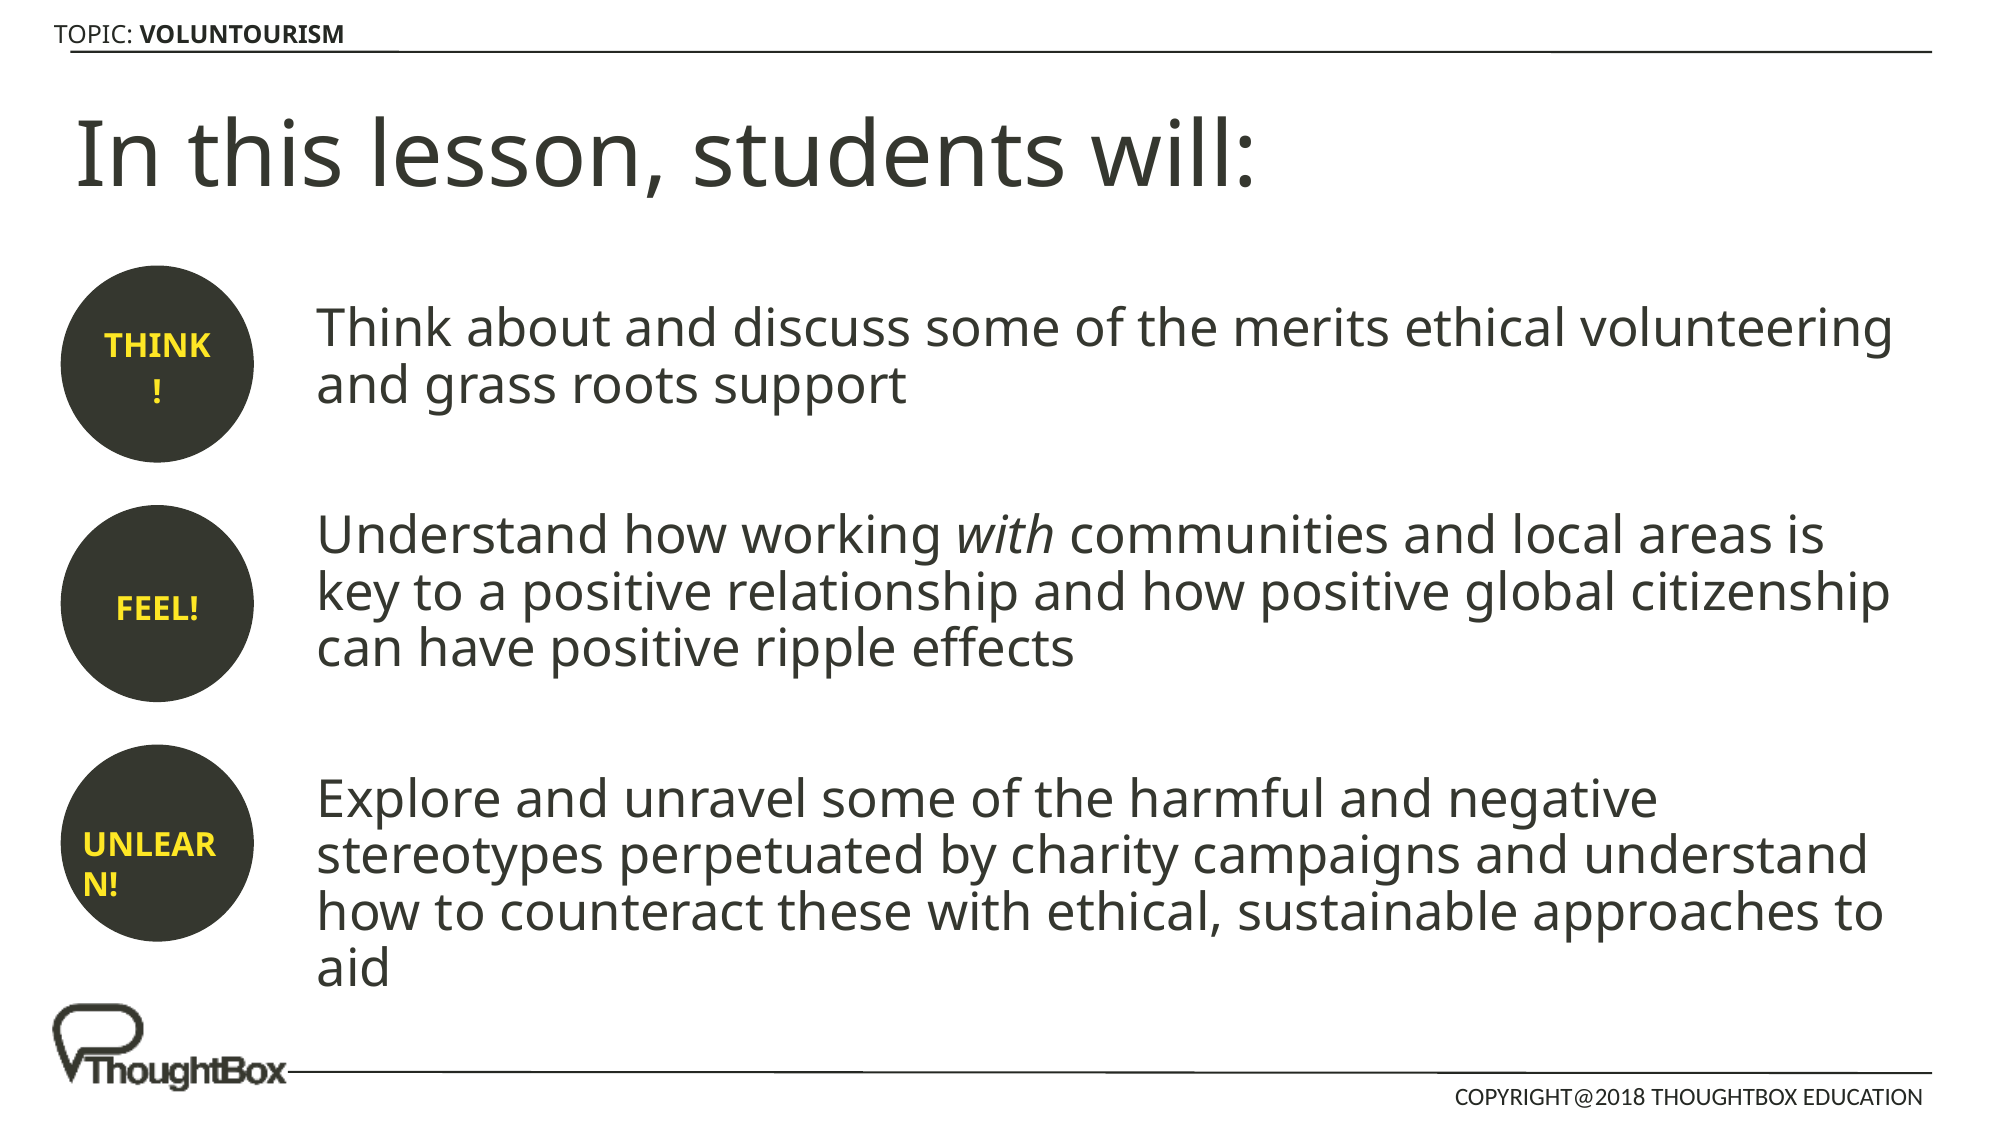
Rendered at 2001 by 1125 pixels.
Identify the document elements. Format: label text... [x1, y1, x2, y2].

text_box [60, 744, 255, 880]
list Think about and discuss some of the merits ethical volunteering and grass roots support Understand how working with communities and local areas is key to a positive relationship and how positive global citizenship can have positive ripple effects Explore and unravel some of the harmful and negative stereotypes perpetuated by charity campaigns and understand how to counteract these with ethical, sustainable approaches to aid [301, 293, 1939, 1008]
text_box [86, 911, 228, 943]
text_box UNLEARN! [67, 815, 248, 911]
title In this lesson, students will: [60, 48, 1786, 266]
text_box FEEL! [60, 504, 255, 703]
text_box THINK! [60, 264, 255, 464]
picture [51, 1002, 288, 1093]
